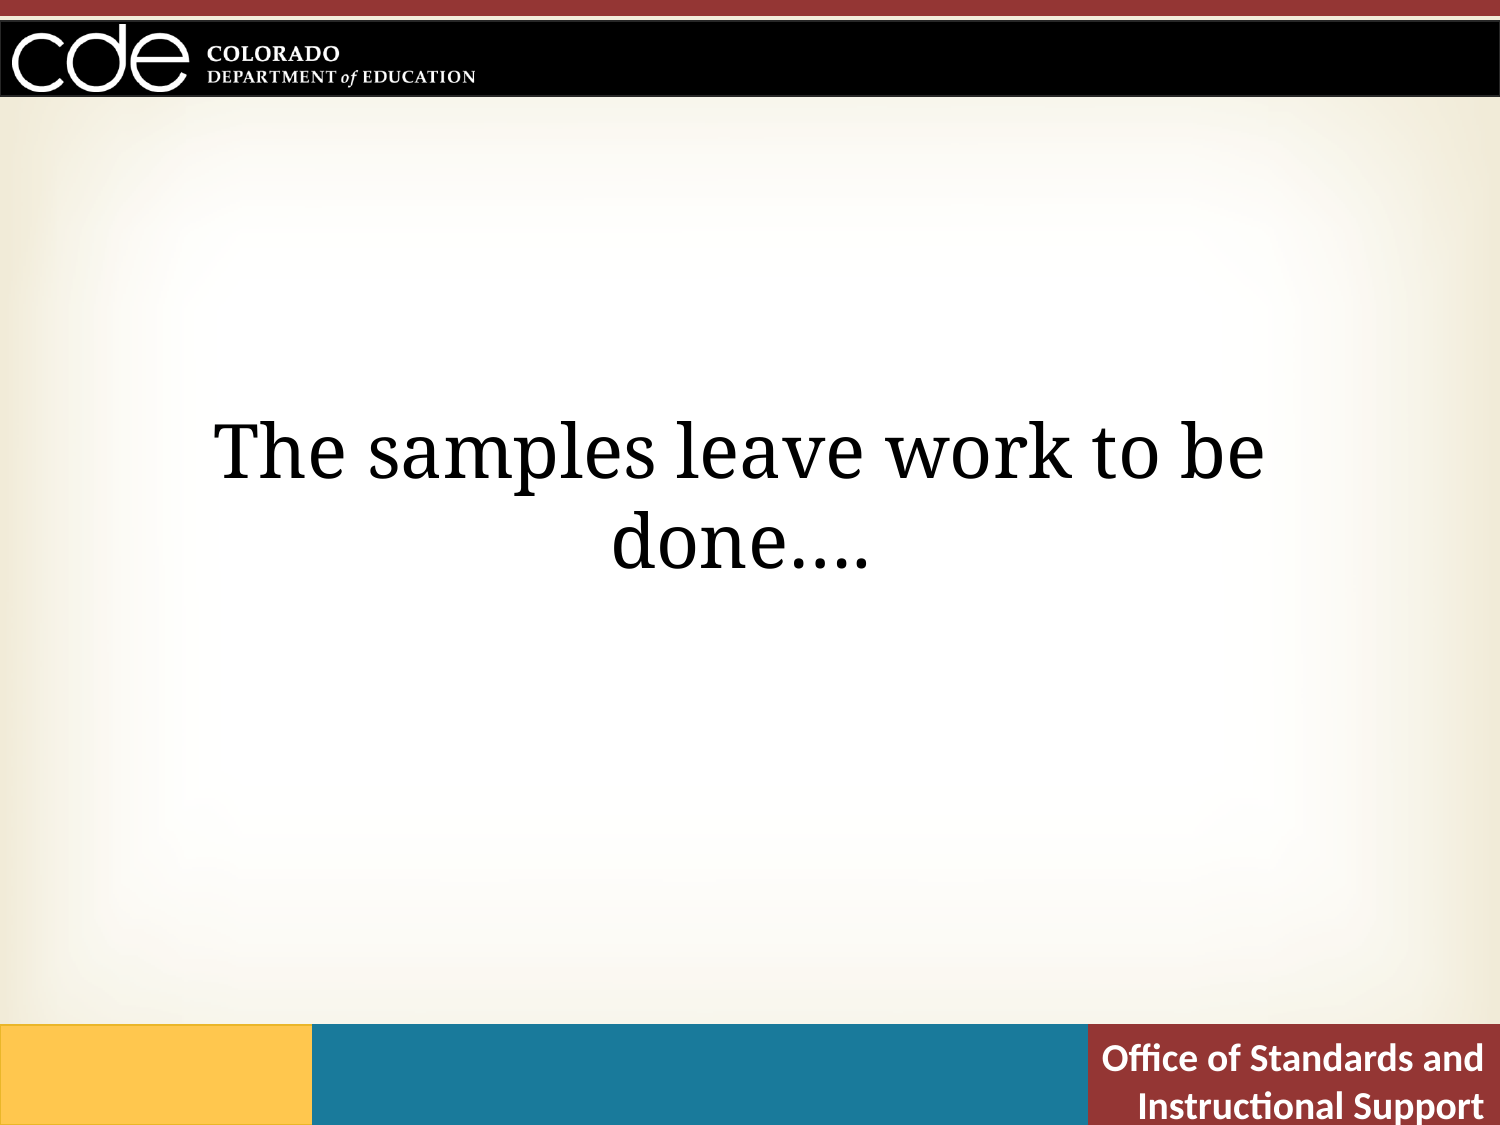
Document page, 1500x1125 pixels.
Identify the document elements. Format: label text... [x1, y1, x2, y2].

picture [0, 16, 1500, 20]
title The samples leave work to be done…. [62, 425, 1413, 563]
picture [12, 24, 475, 92]
picture [0, 97, 1500, 1024]
